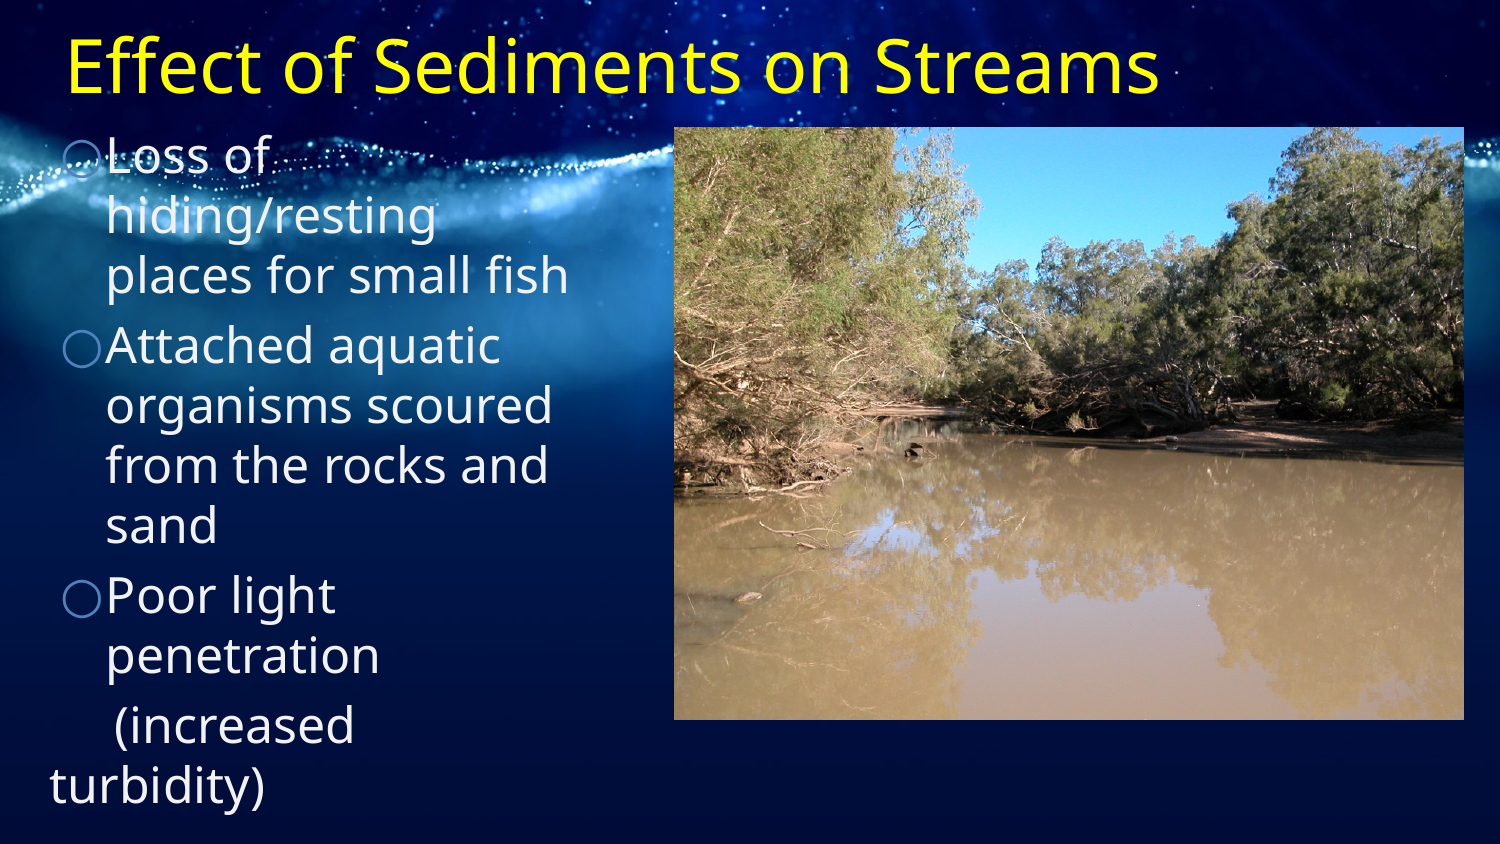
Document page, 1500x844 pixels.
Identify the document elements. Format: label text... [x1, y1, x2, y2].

picture [0, 0, 1500, 844]
list Loss of hiding/resting places for small fish Attached aquatic organisms scoured from the rocks and sand Poor light penetration (increased turbidity) [34, 115, 600, 773]
title Effect of Sediments on Streams [49, 0, 1254, 116]
